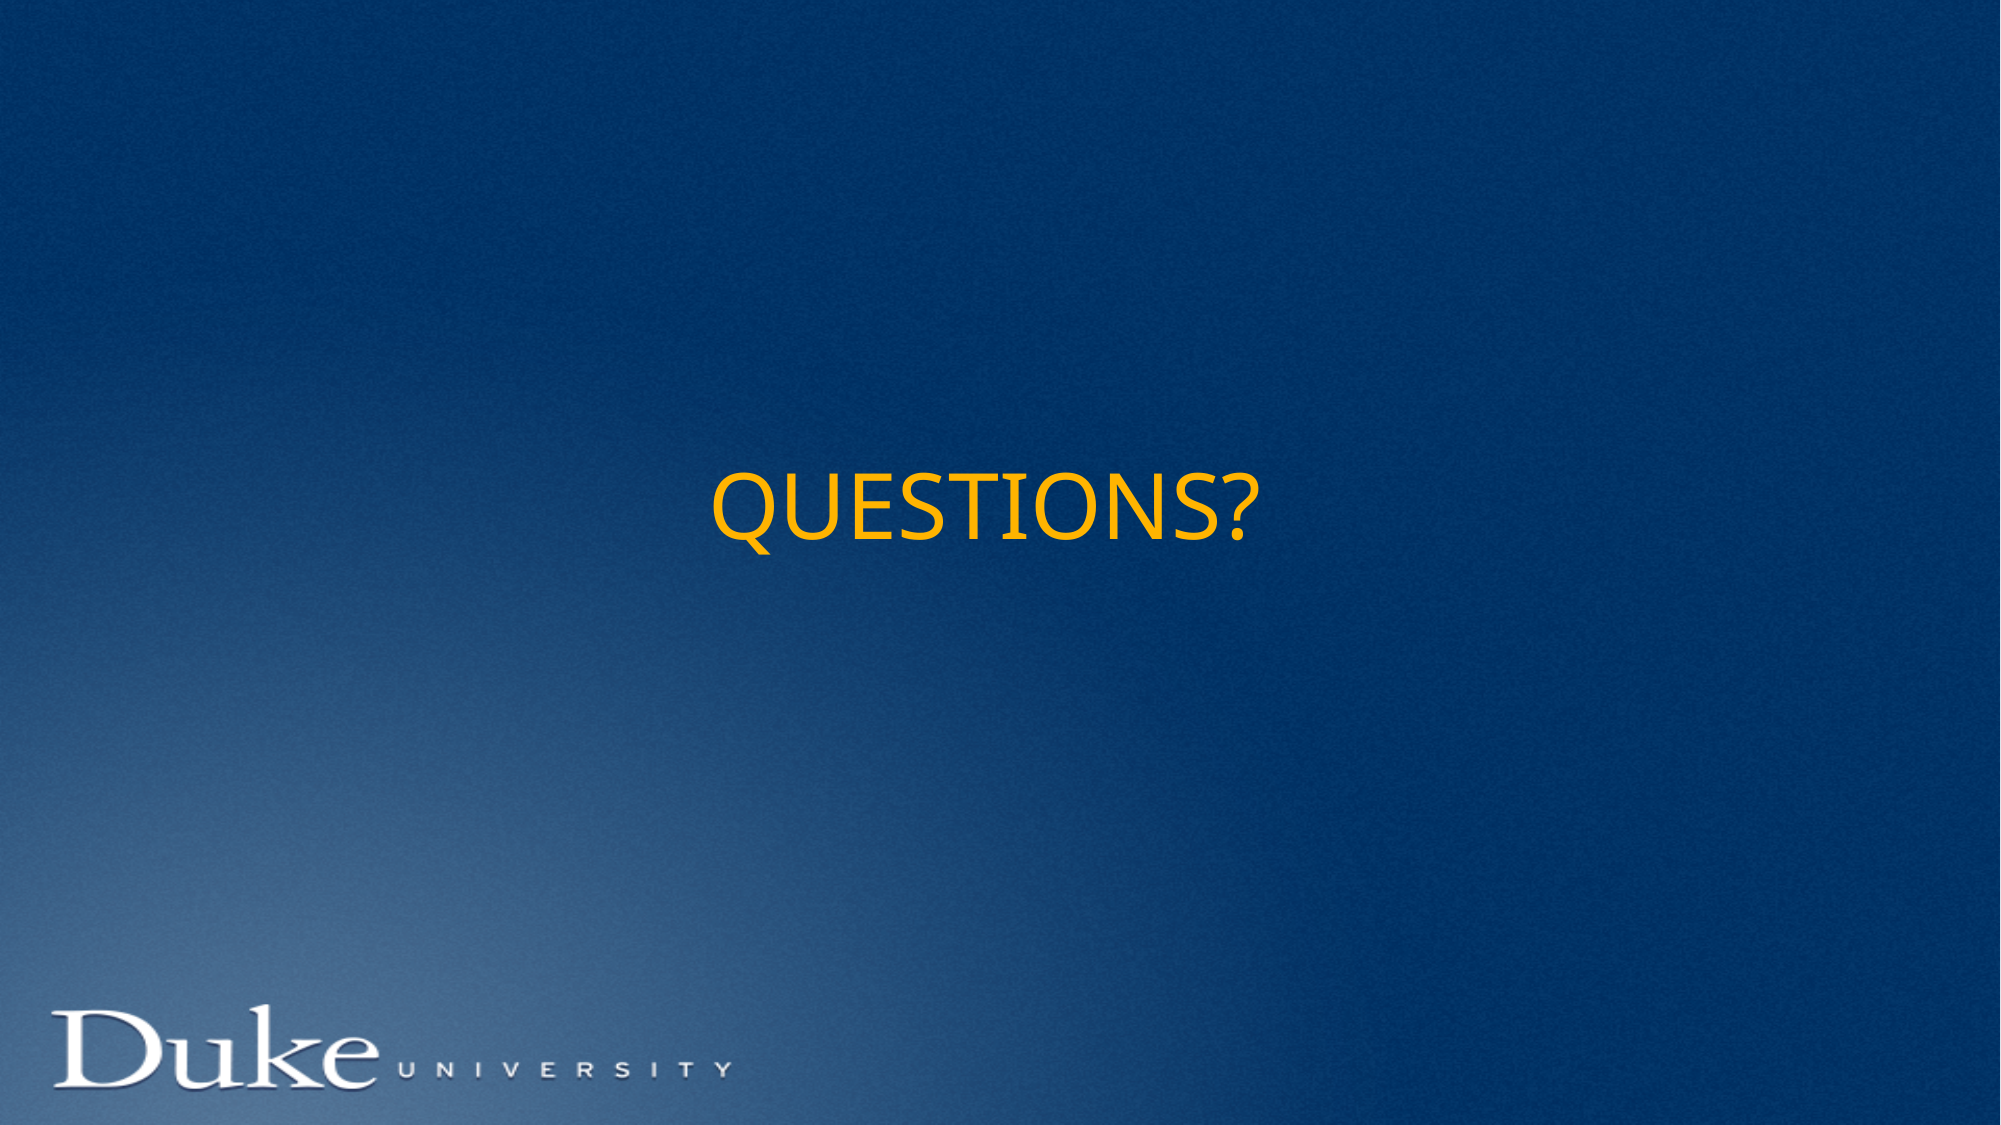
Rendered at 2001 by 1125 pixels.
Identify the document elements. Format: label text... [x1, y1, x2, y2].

title QUESTIONS? [190, 393, 1780, 612]
picture [0, 0, 2001, 1125]
